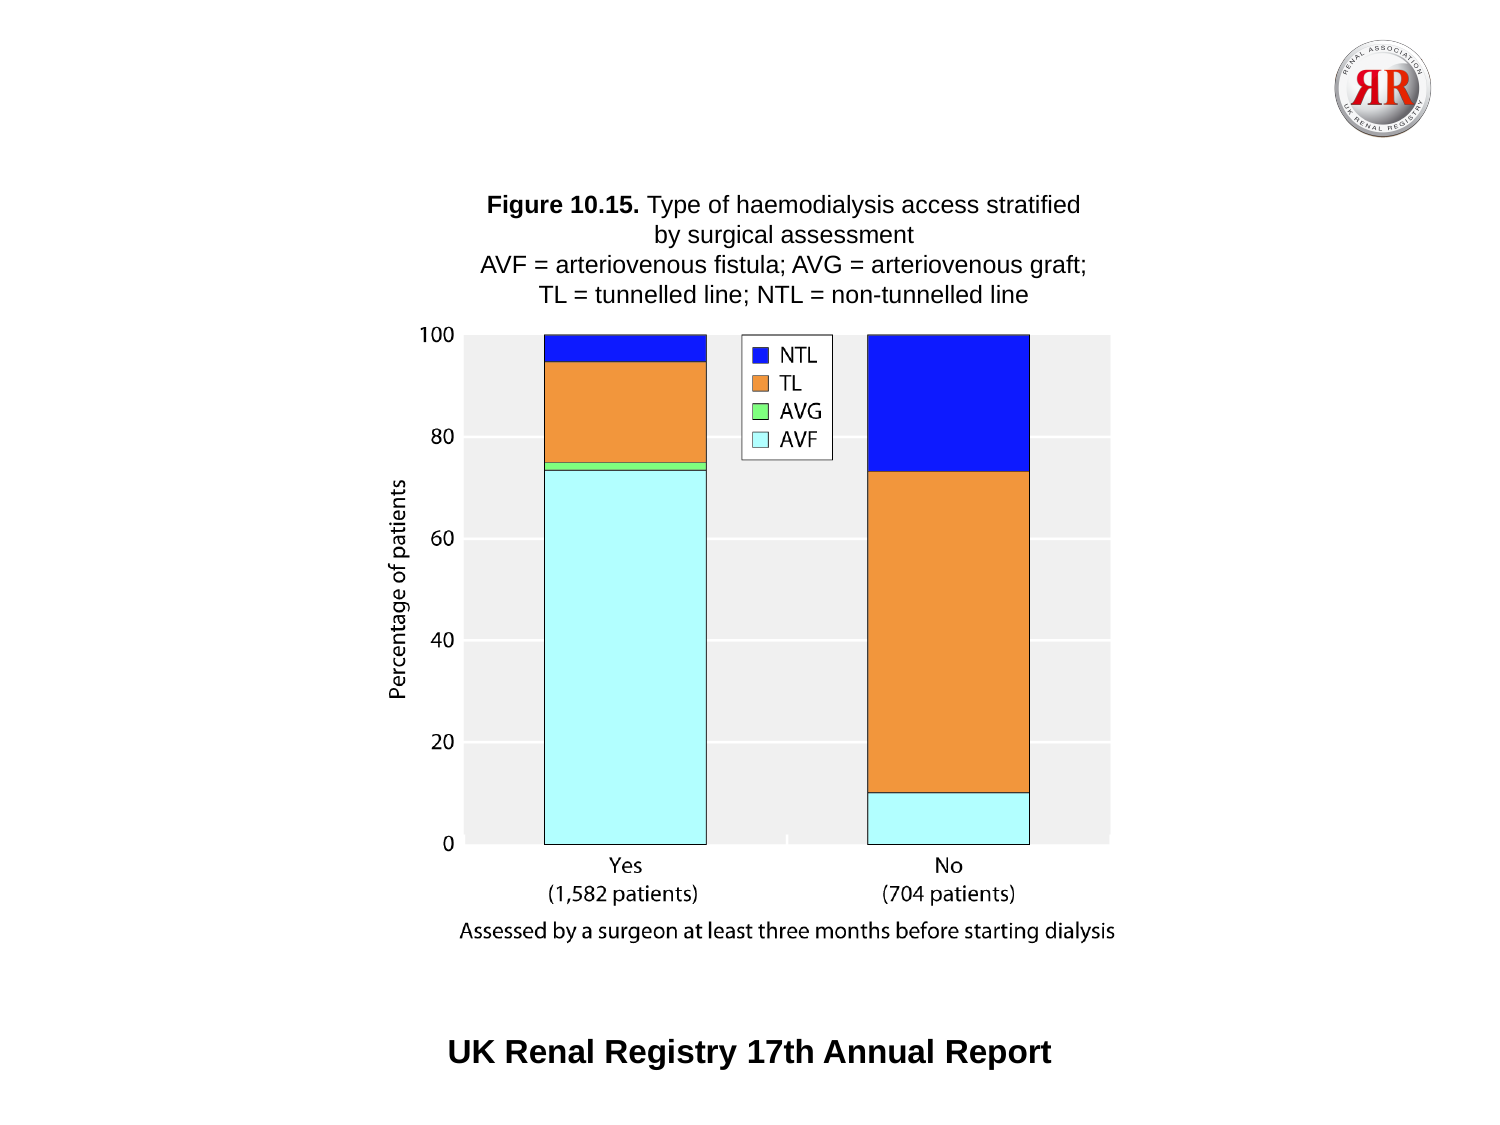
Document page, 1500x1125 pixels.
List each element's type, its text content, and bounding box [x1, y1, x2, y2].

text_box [385, 180, 1115, 945]
picture [1328, 30, 1440, 150]
text_box UK Renal Registry 17th Annual Report [432, 1023, 1067, 1078]
